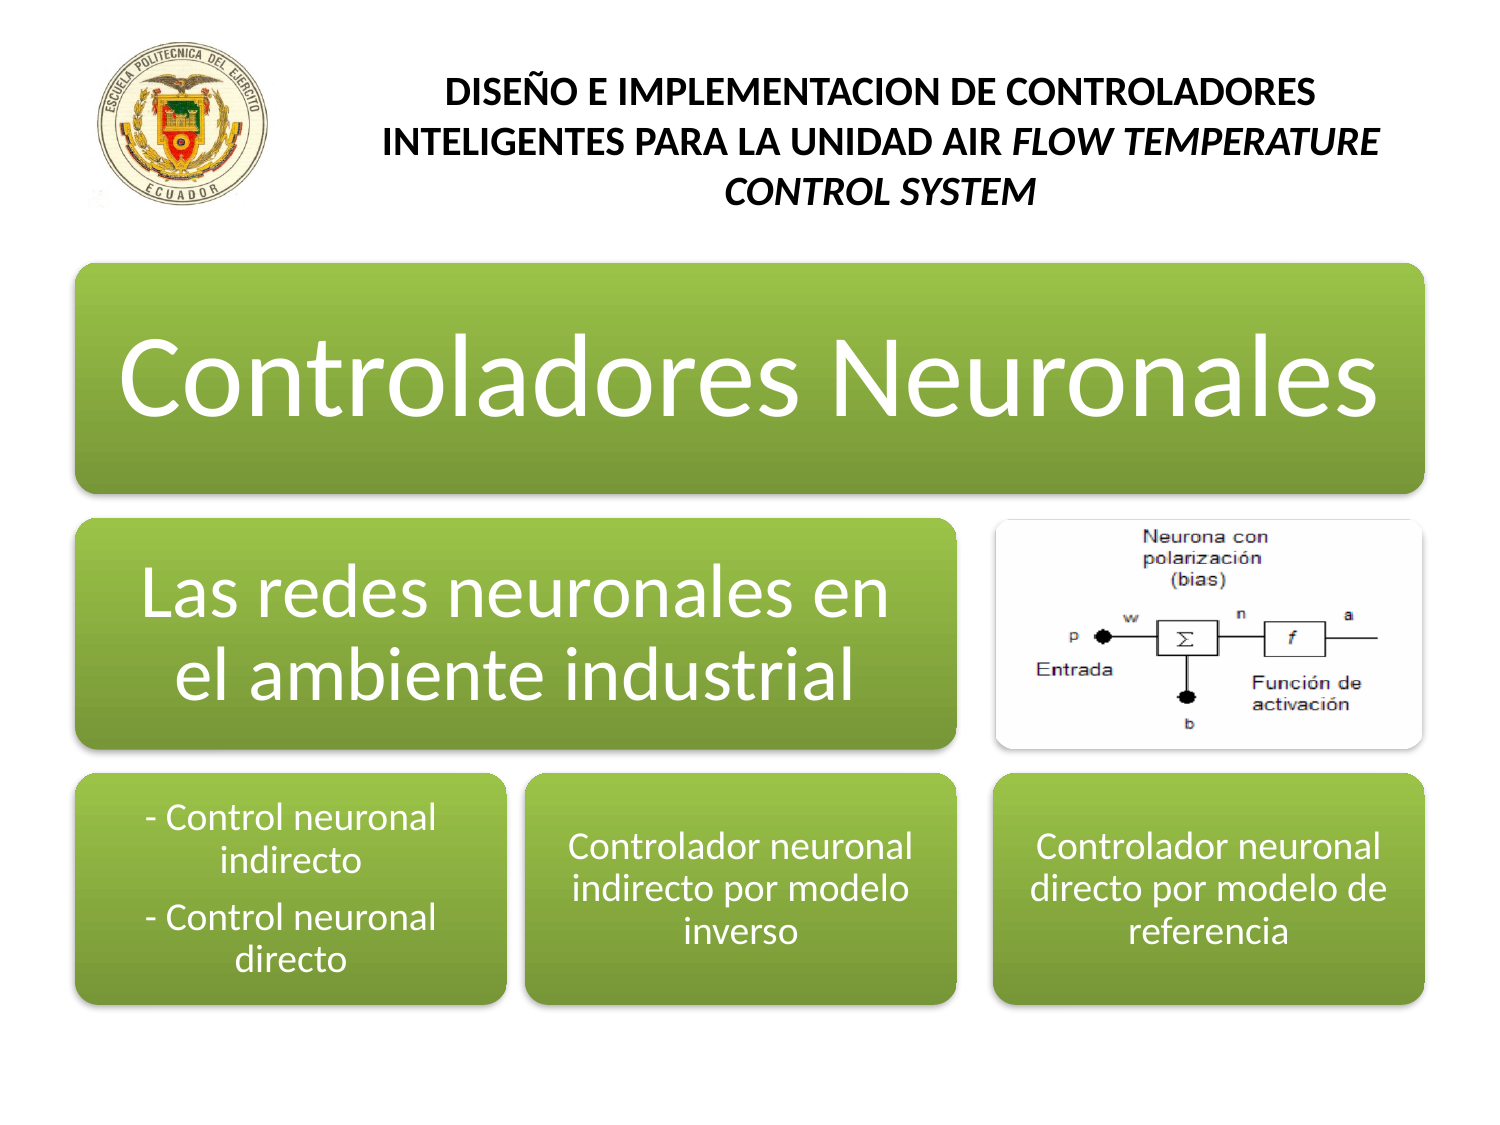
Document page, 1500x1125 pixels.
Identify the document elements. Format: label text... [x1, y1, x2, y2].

picture [88, 42, 278, 209]
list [74, 262, 1426, 1006]
text_box DISEÑO E IMPLEMENTACION DE CONTROLADORES INTELIGENTES PARA LA UNIDAD AIR FLOW TEMPERATURE CONTROL SYSTEM [336, 45, 1425, 233]
